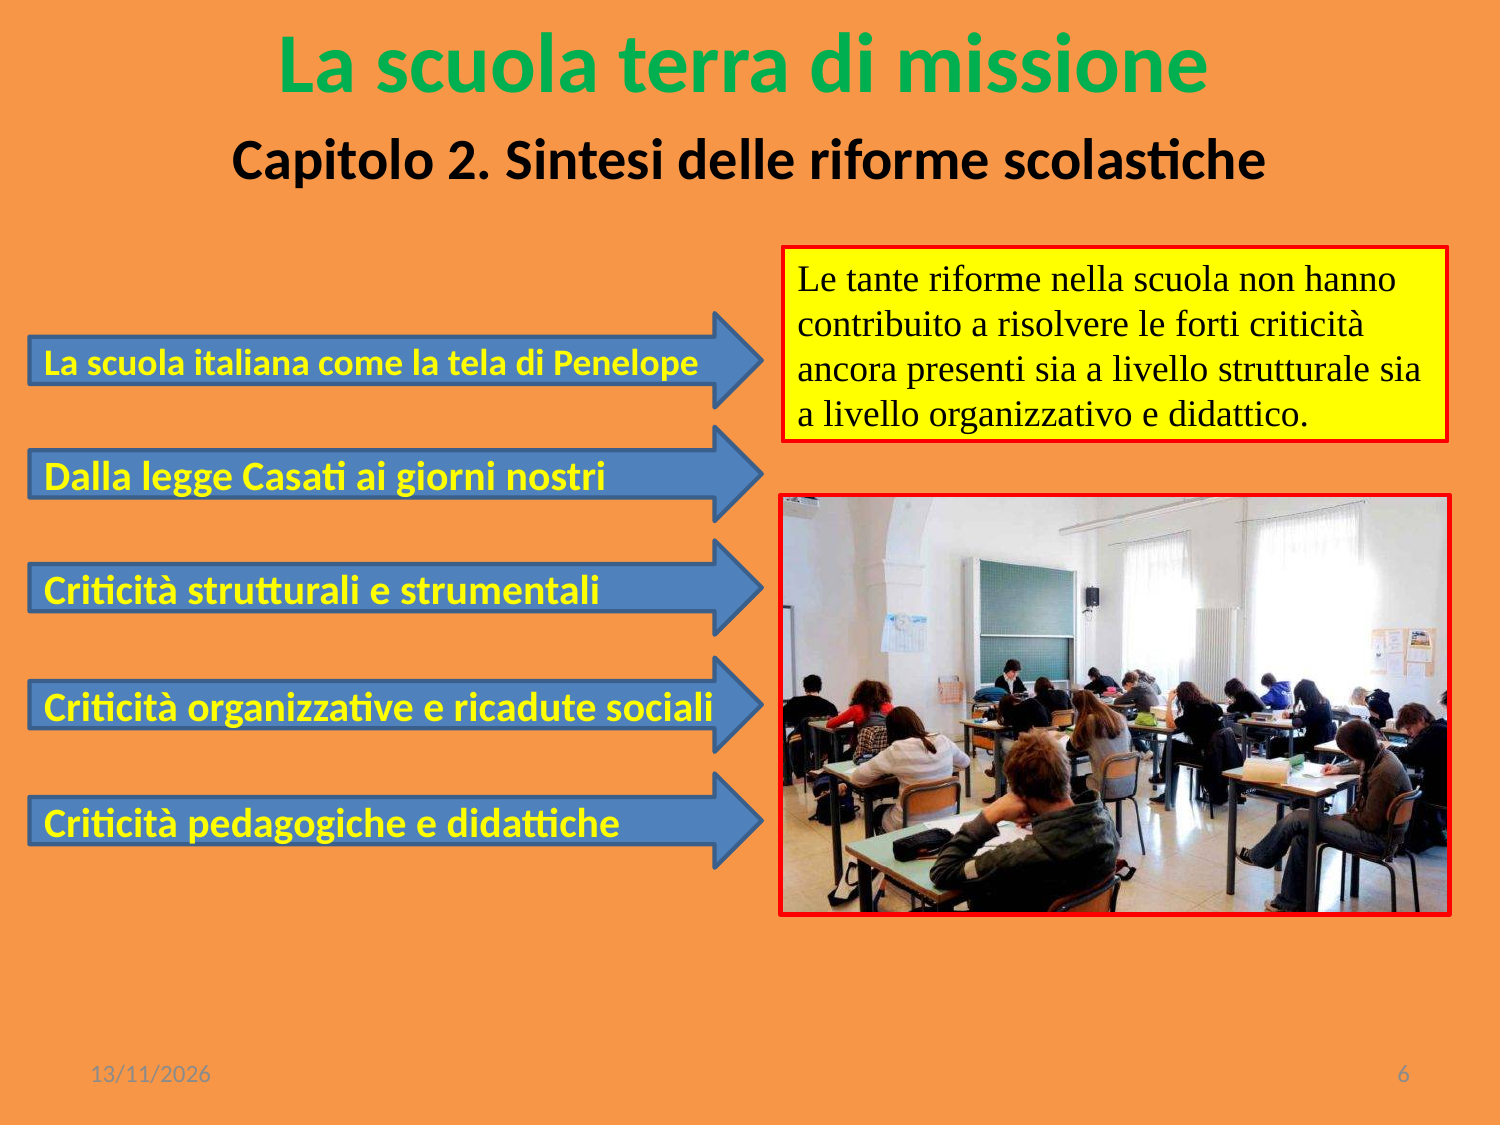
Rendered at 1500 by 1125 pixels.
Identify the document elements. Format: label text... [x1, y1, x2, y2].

text_box Criticità organizzative e ricadute sociali [27, 655, 764, 754]
text_box La scuola italiana come la tela di Penelope [27, 311, 764, 410]
slide_number 6 [1074, 1042, 1425, 1103]
picture [782, 496, 1448, 913]
text_box Criticità pedagogiche e didattiche [27, 771, 764, 870]
text_box Dalla legge Casati ai giorni nostri [27, 424, 764, 524]
text_box Criticità strutturali e strumentali [27, 538, 764, 637]
subtitle La scuola terra di missione [29, 0, 1459, 119]
text_box Le tante riforme nella scuola non hanno contribuito a risolvere le forti criticità ancora presenti sia a livello strutturale sia a livello organizzativo e didattico. [782, 246, 1448, 442]
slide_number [75, 1042, 425, 1103]
text_box Capitolo 2. Sintesi delle riforme scolastiche [147, 113, 1353, 199]
